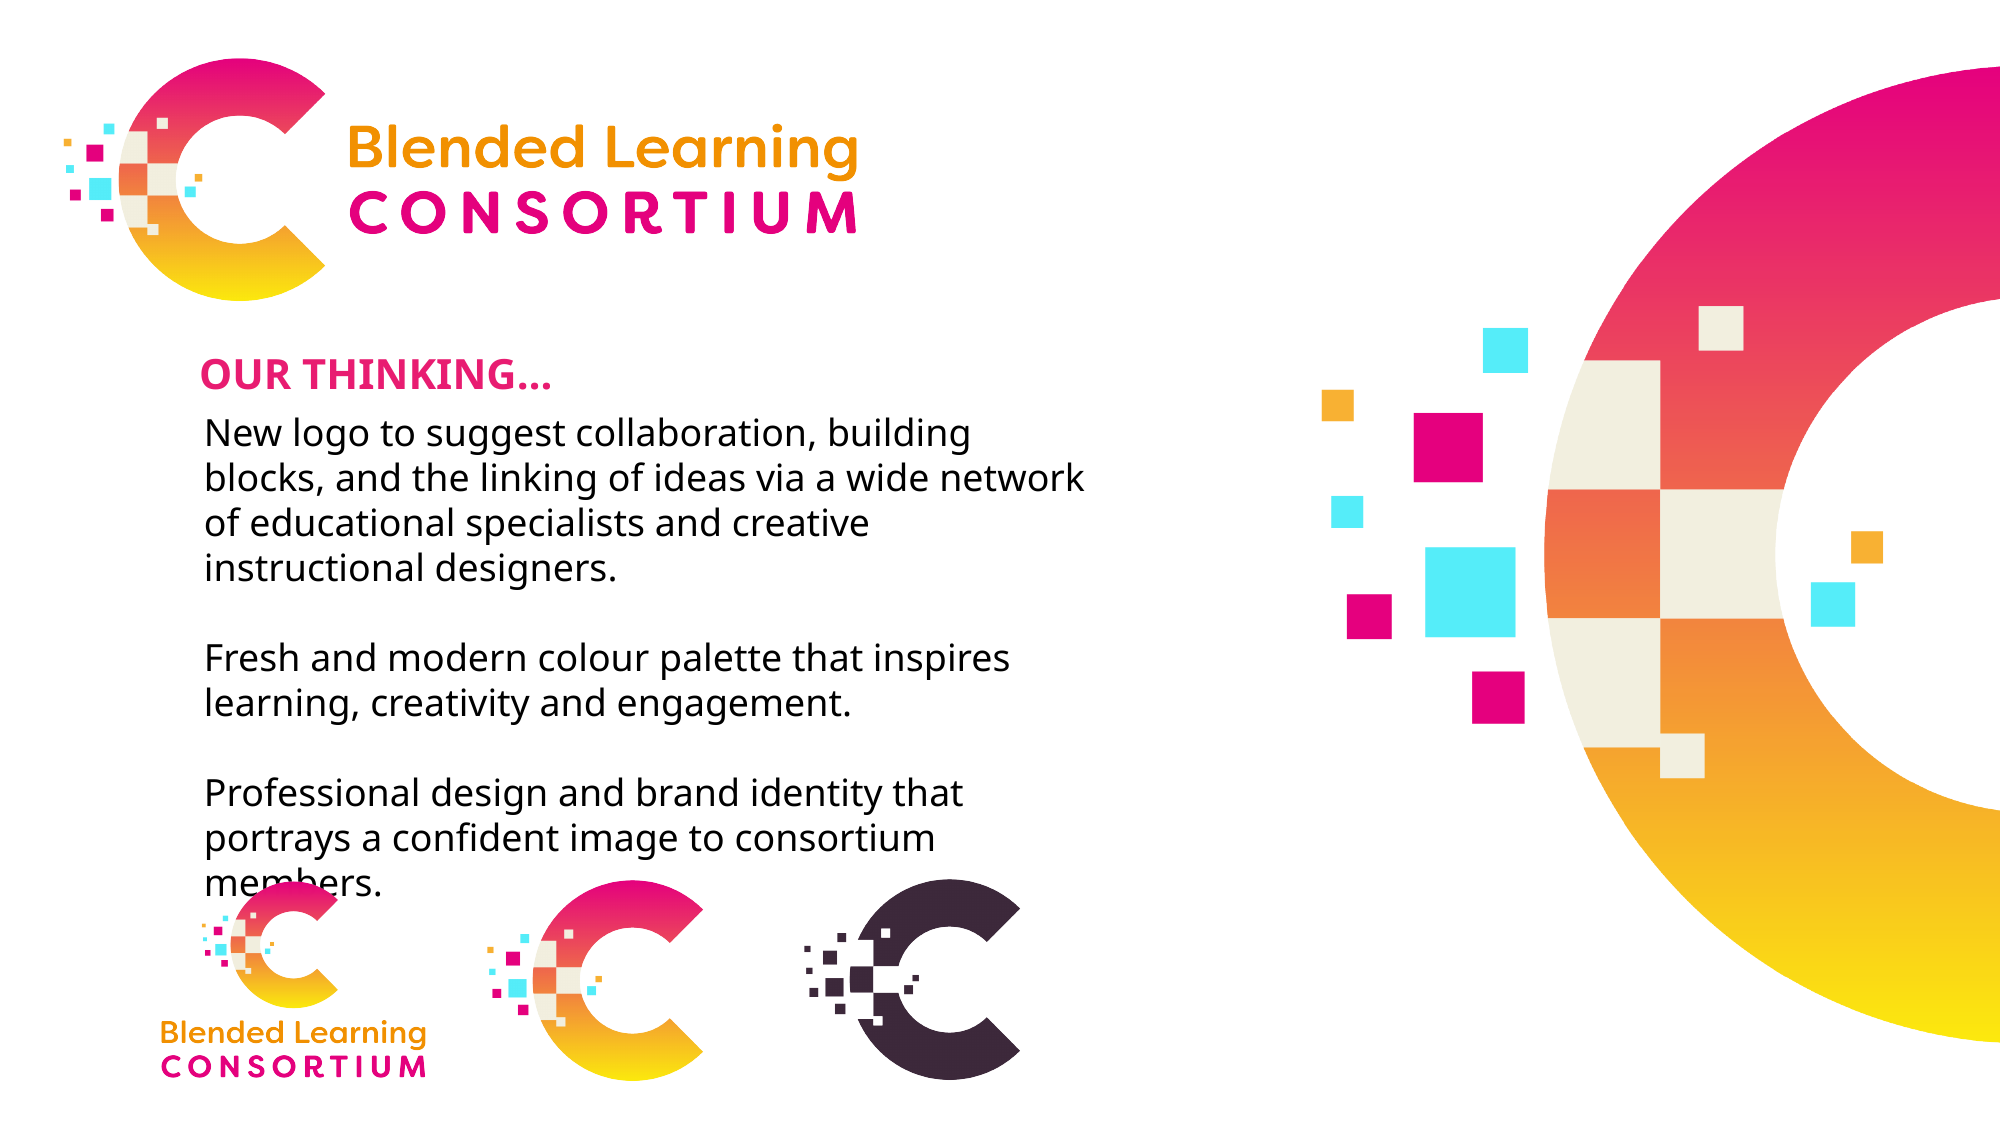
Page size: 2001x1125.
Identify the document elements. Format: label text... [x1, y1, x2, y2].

picture [41, 36, 878, 323]
picture [478, 871, 788, 1090]
text_box OUR THINKING… [184, 340, 1100, 405]
picture [150, 870, 437, 1089]
picture [1321, 66, 2000, 1043]
text_box New logo to suggest collaboration, building blocks, and the linking of ideas via a wide network of educational specialists and creative instructional designers. Fresh and modern colour palette that inspires learning, creativity and engagement. Professional design and brand identity that portrays a confident image to consortium members. [189, 401, 1104, 912]
picture [795, 870, 1104, 1089]
